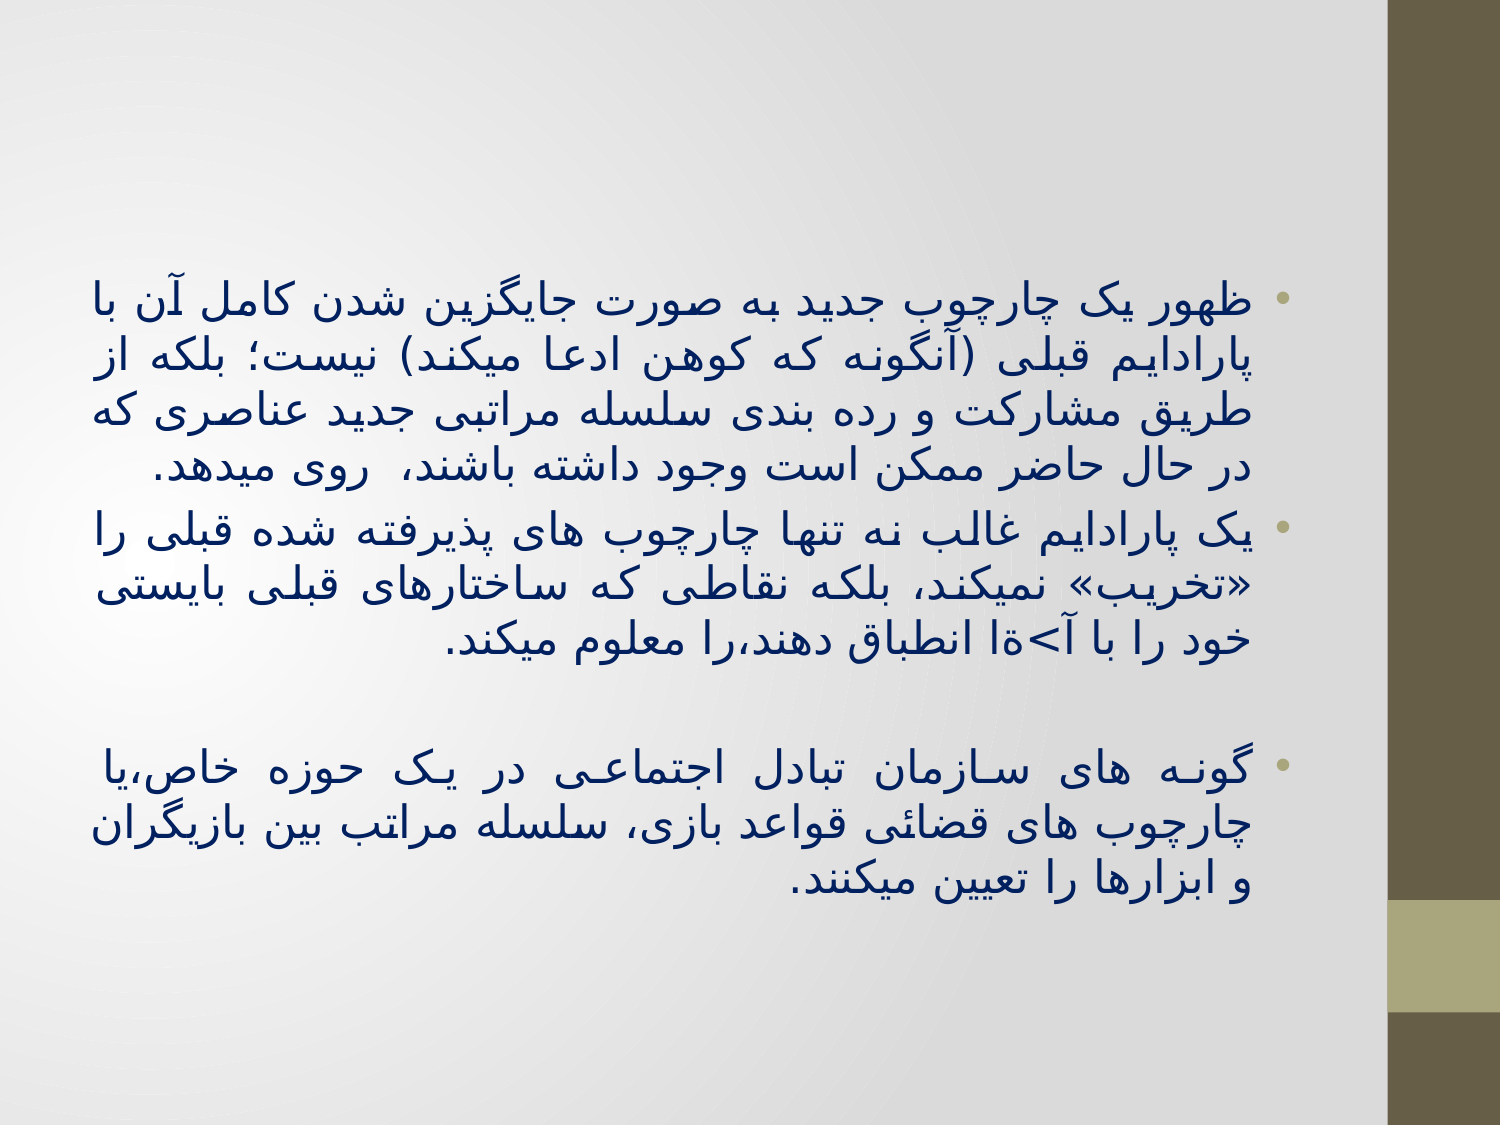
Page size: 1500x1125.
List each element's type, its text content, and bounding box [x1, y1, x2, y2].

list ظهور یک چارچوب جدید به صورت جایگزین شدن کامل آن با پارادایم قبلی (آنگونه که کوهن ادعا میکند) نیست؛ بلکه از طریق مشارکت و رده بندی سلسله مراتبی جدید عناصری که در حال حاضر ممکن است وجود داشته باشند، روی میدهد. یک پارادایم غالب نه تنها چارچوب های پذیرفته شده قبلی را «تخریب» نمیکند، بلکه نقاطی که ساختارهای قبلی بایستی خود را با آ>ةا انطباق دهند،‌را معلوم میکند. گونه های سازمان تبادل اجتماعی در یک حوزه خاص،‌یا چارچوب های قضائی قواعد بازی، سلسله مراتب بین بازیگران و ابزارها را تعیین میکنند. [75, 262, 1325, 1050]
